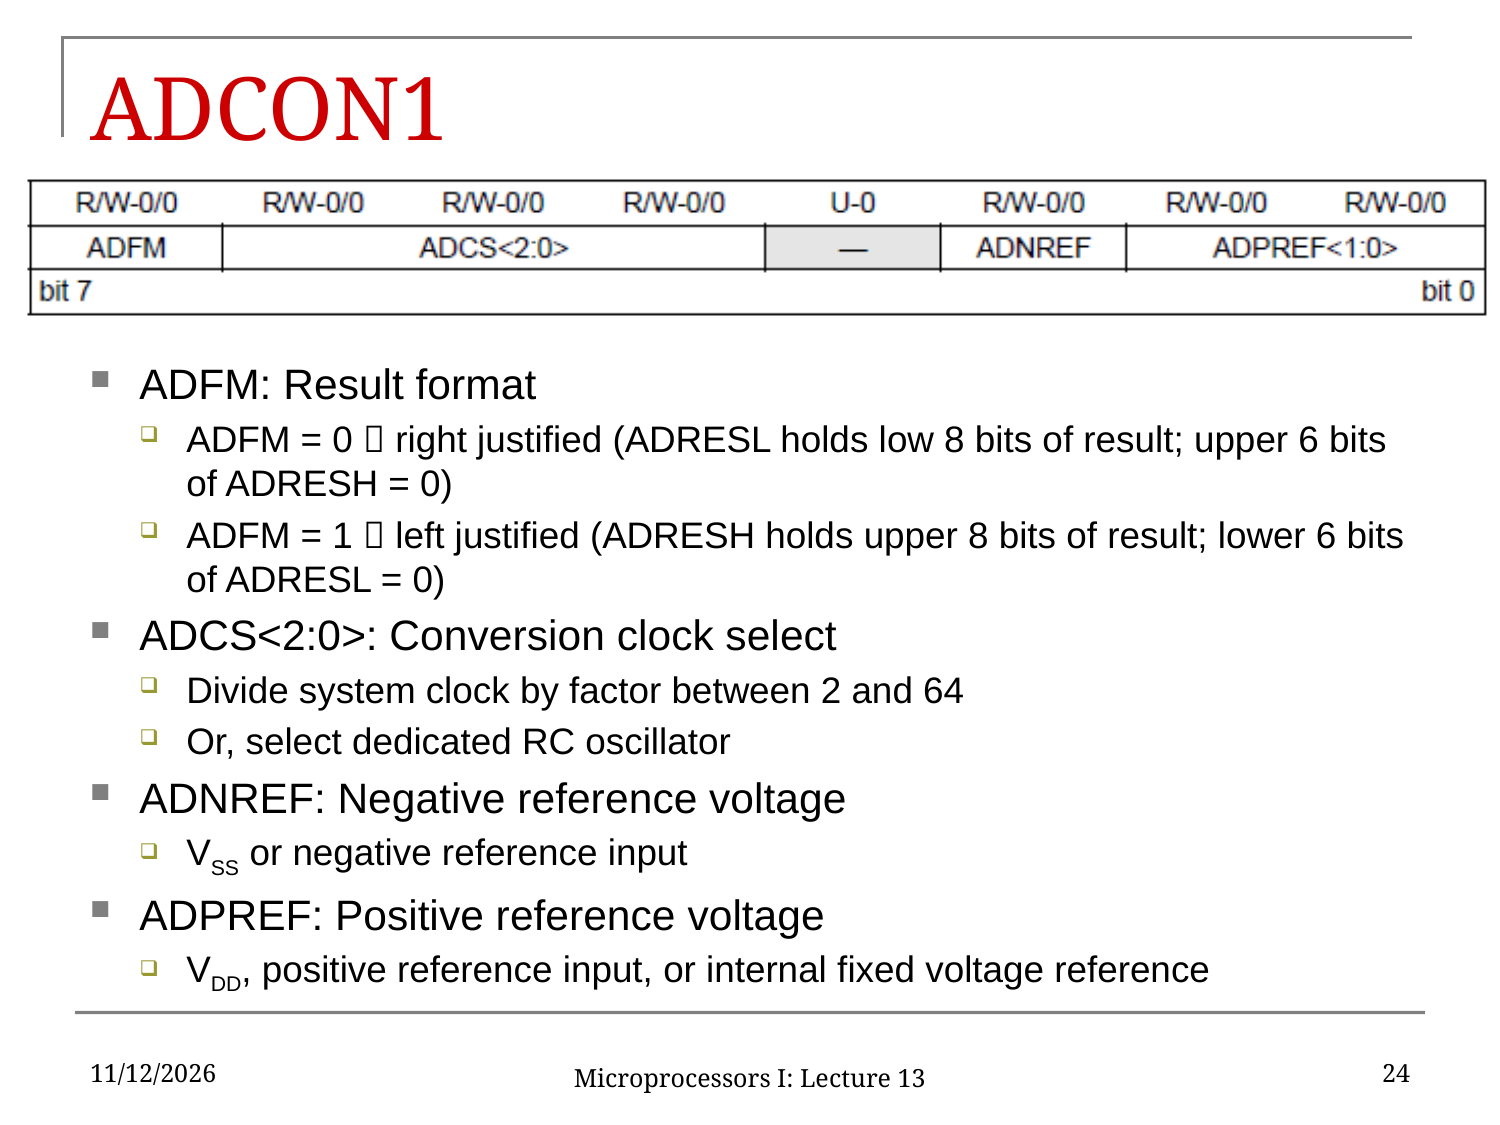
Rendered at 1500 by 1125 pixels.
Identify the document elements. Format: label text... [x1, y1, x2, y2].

list ADFM: Result format ADFM = 0  right justified (ADRESL holds low 8 bits of result; upper 6 bits of ADRESH = 0) ADFM = 1  left justified (ADRESH holds upper 8 bits of result; lower 6 bits of ADRESL = 0) ADCS<2:0>: Conversion clock select Divide system clock by factor between 2 and 64 Or, select dedicated RC oscillator ADNREF: Negative reference voltage VSS or negative reference input ADPREF: Positive reference voltage VDD, positive reference input, or internal fixed voltage reference [75, 350, 1425, 1006]
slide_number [74, 1023, 426, 1100]
footer Microprocessors I: Lecture 13 [512, 1024, 988, 1101]
title ADCON1 [75, 45, 1425, 163]
picture [24, 174, 1496, 320]
slide_number 24 [1074, 1023, 1426, 1100]
